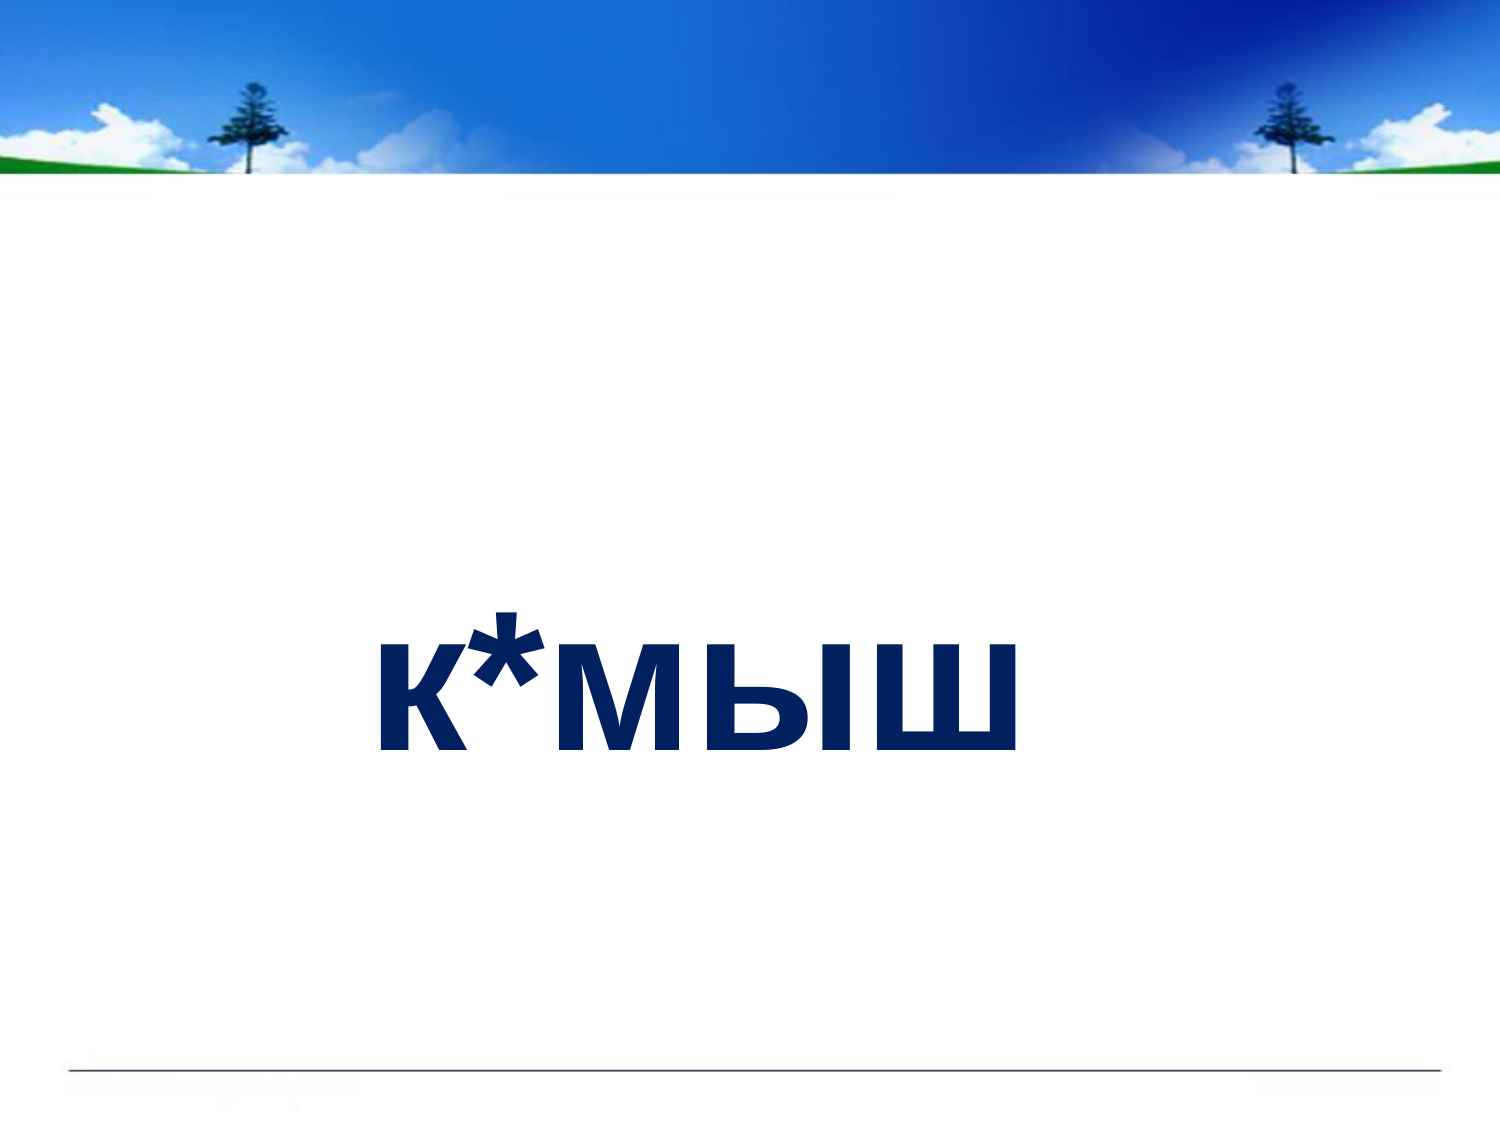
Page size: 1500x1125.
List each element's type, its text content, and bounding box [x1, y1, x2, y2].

picture [0, 0, 1500, 1125]
list к*мыш [74, 262, 1426, 1006]
